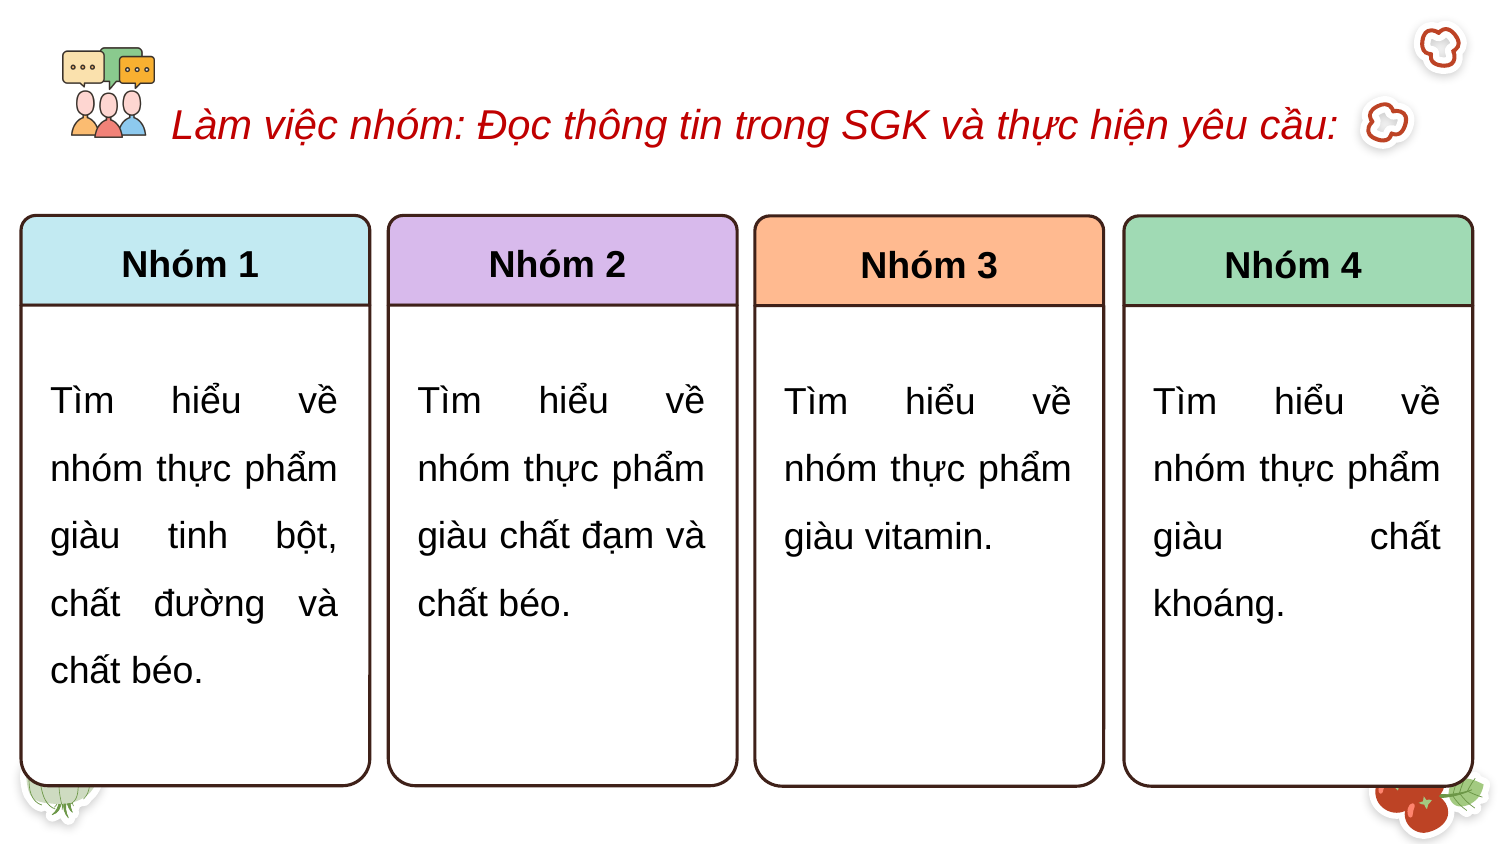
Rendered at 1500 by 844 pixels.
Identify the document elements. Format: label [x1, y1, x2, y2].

text_box [25, 794, 99, 819]
text_box [1419, 26, 1463, 69]
text_box [61, 47, 1396, 148]
text_box [388, 215, 738, 786]
text_box [1123, 215, 1473, 787]
text_box [20, 215, 371, 786]
text_box [1368, 724, 1485, 834]
text_box [754, 215, 1104, 787]
text_box [1401, 102, 1410, 143]
